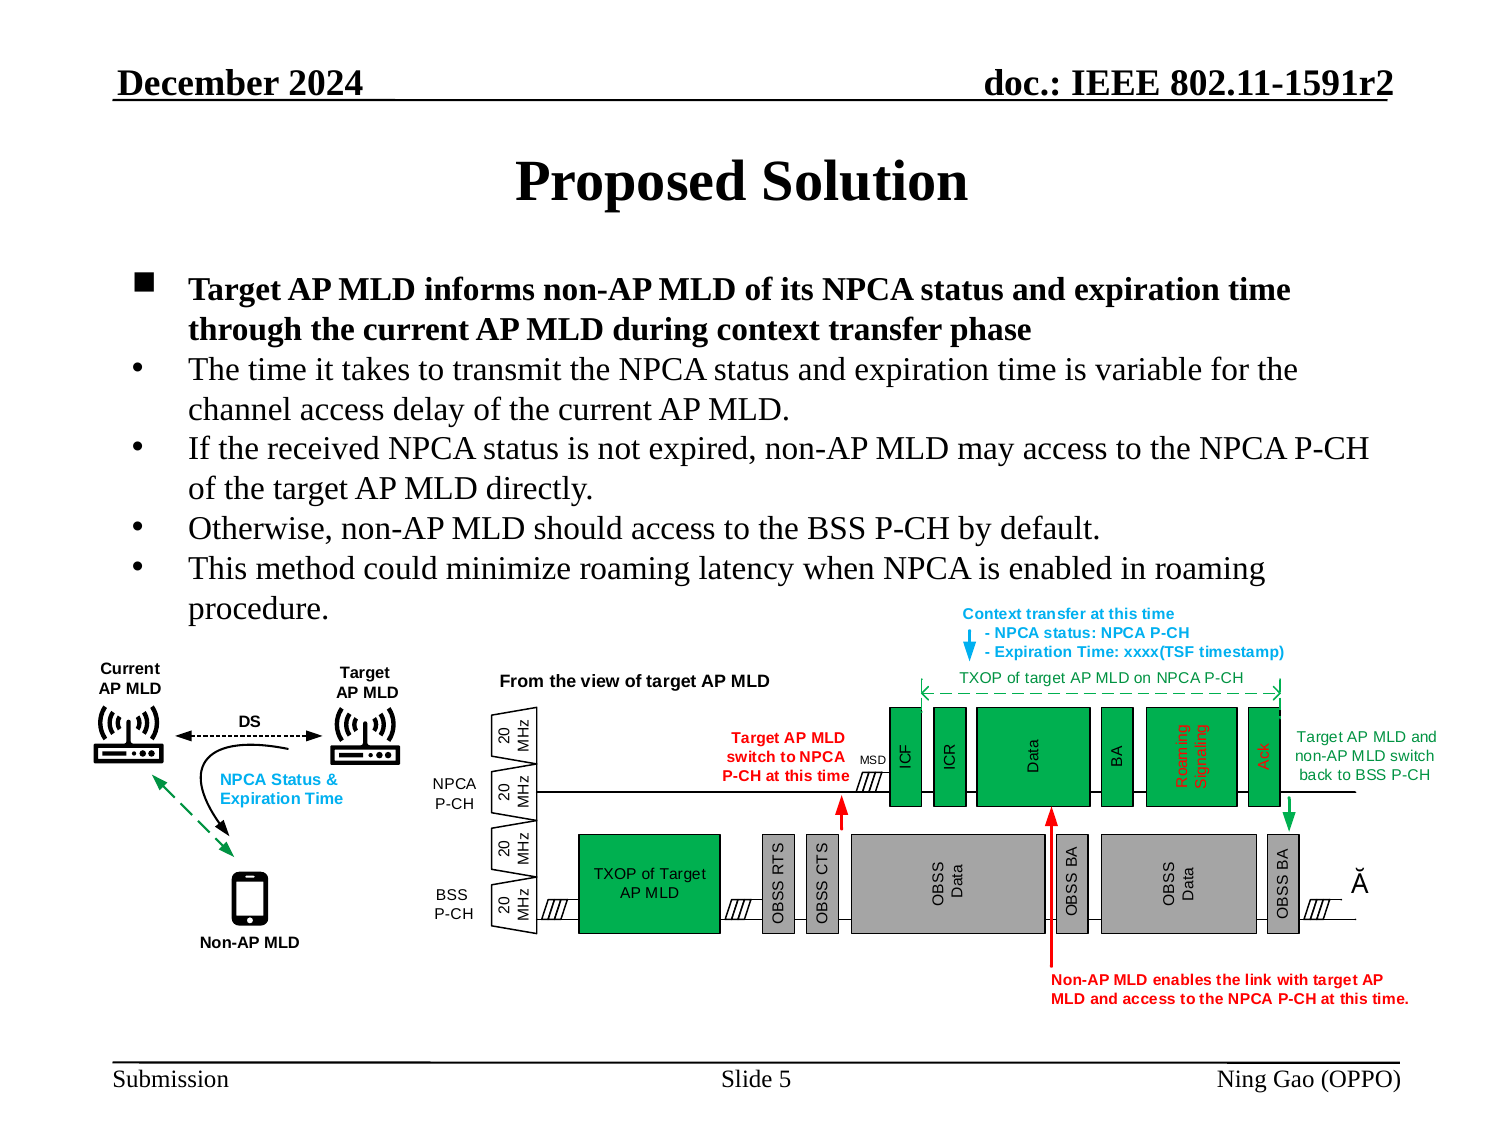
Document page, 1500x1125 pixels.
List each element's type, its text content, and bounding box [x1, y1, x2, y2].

title Proposed Solution [111, 136, 1388, 217]
picture [88, 653, 409, 962]
slide_number Slide 5 [712, 1061, 800, 1123]
picture [418, 597, 1451, 1018]
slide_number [116, 58, 507, 104]
text_box Target AP MLD informs non-AP MLD of its NPCA status and expiration time through the current AP MLD during context transfer phase The time it takes to transmit the NPCA status and expiration time is variable for the channel access delay of the current AP MLD. If the received NPCA status is not expired, non-AP MLD may access to the NPCA P-CH of the target AP MLD directly. Otherwise, non-AP MLD should access to the BSS P-CH by default. This method could minimize roaming latency when NPCA is enabled in roaming procedure. [117, 259, 1402, 656]
footer Ning Gao (OPPO) [1031, 1061, 1402, 1093]
